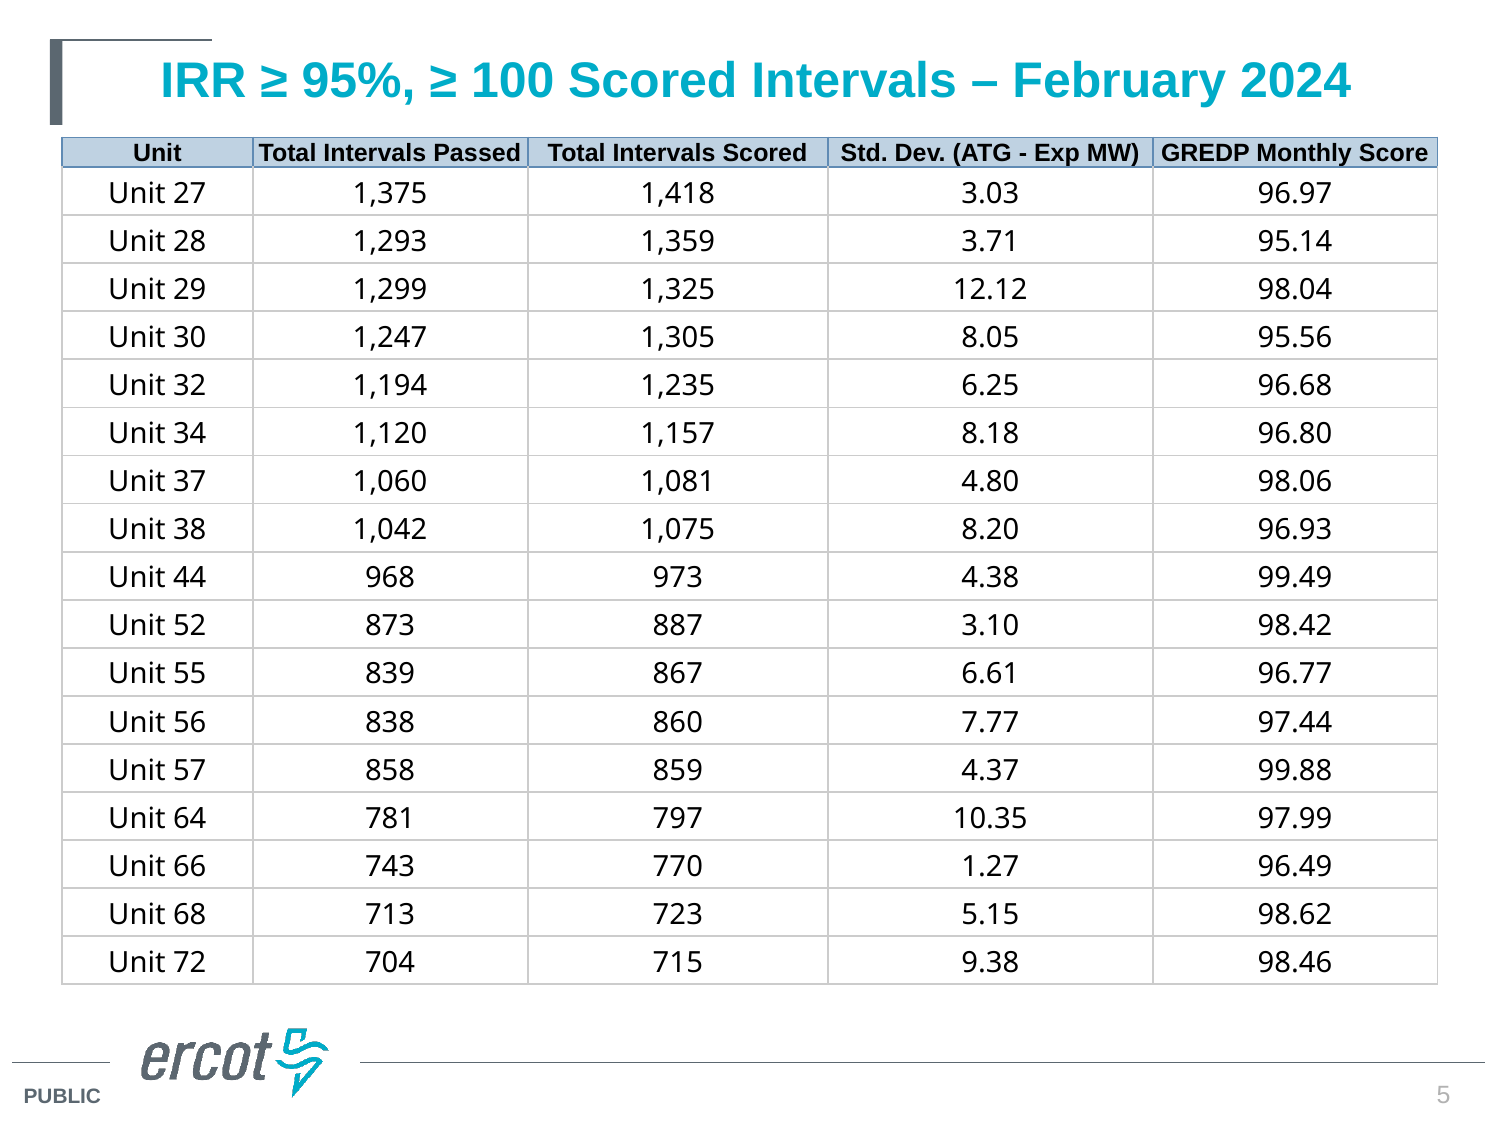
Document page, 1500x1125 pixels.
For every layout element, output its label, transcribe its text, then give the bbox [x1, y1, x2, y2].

table_cell 99.49 [1154, 553, 1437, 599]
table_cell Unit 52 [63, 601, 252, 647]
table_cell 98.04 [1154, 264, 1437, 310]
table_cell 1,247 [254, 312, 527, 358]
table_cell 1.27 [829, 841, 1152, 887]
table_cell 96.80 [1154, 408, 1437, 455]
table_cell 10.35 [829, 793, 1152, 839]
table_cell 1,299 [254, 264, 527, 310]
table_cell 1,418 [529, 168, 827, 214]
table_cell 96.49 [1154, 841, 1437, 887]
table_cell 1,060 [254, 456, 527, 503]
title IRR ≥ 95%, ≥ 100 Scored Intervals – February 2024 [62, 39, 1450, 158]
table_cell Unit 38 [63, 504, 252, 551]
table_cell 99.88 [1154, 745, 1437, 791]
table_cell 97.44 [1154, 697, 1437, 743]
table_cell 1,375 [254, 168, 527, 214]
table_cell 96.77 [1154, 649, 1437, 695]
table_cell 98.42 [1154, 601, 1437, 647]
table_cell 858 [254, 745, 527, 791]
table_cell 1,081 [529, 456, 827, 503]
table_cell 9.38 [829, 937, 1152, 983]
table_cell 1,305 [529, 312, 827, 358]
table_cell 873 [254, 601, 527, 647]
table_cell 5.15 [829, 889, 1152, 935]
table_cell 1,293 [254, 216, 527, 262]
table_cell 95.56 [1154, 312, 1437, 358]
table_cell 8.05 [829, 312, 1152, 358]
table_header Total Intervals Scored [529, 138, 827, 166]
table_cell Unit 27 [63, 168, 252, 214]
table_cell Unit 34 [63, 408, 252, 455]
table_cell 8.18 [829, 408, 1152, 455]
table_cell 867 [529, 649, 827, 695]
table_header Total Intervals Passed [254, 138, 527, 166]
table_cell 704 [254, 937, 527, 983]
table_cell Unit 72 [63, 937, 252, 983]
table_cell 781 [254, 793, 527, 839]
table_cell 3.03 [829, 168, 1152, 214]
table_cell 1,325 [529, 264, 827, 310]
table_cell 723 [529, 889, 827, 935]
table_cell 839 [254, 649, 527, 695]
table_cell 1,042 [254, 504, 527, 551]
table_cell Unit 68 [63, 889, 252, 935]
table_cell 12.12 [829, 264, 1152, 310]
picture [137, 1024, 332, 1100]
table_cell 860 [529, 697, 827, 743]
table_cell Unit 30 [63, 312, 252, 358]
table_cell 98.46 [1154, 937, 1437, 983]
table_cell 1,157 [529, 408, 827, 455]
table_cell 97.99 [1154, 793, 1437, 839]
table_cell Unit 66 [63, 841, 252, 887]
table_cell 4.38 [829, 553, 1152, 599]
slide_number 5 [1412, 1076, 1475, 1112]
table_cell 3.10 [829, 601, 1152, 647]
table_cell 4.37 [829, 745, 1152, 791]
table_cell 797 [529, 793, 827, 839]
table_cell 859 [529, 745, 827, 791]
table_cell Unit 57 [63, 745, 252, 791]
table_cell Unit 37 [63, 456, 252, 503]
table_cell Unit 56 [63, 697, 252, 743]
table_cell 95.14 [1154, 216, 1437, 262]
table_cell 3.71 [829, 216, 1152, 262]
table_cell 887 [529, 601, 827, 647]
table_cell Unit 32 [63, 360, 252, 407]
table_cell 96.93 [1154, 504, 1437, 551]
table_cell Unit 64 [63, 793, 252, 839]
table_cell 968 [254, 553, 527, 599]
table_cell 98.06 [1154, 456, 1437, 503]
table_cell 98.62 [1154, 889, 1437, 935]
table_cell 6.25 [829, 360, 1152, 407]
table_cell 1,235 [529, 360, 827, 407]
table_cell 6.61 [829, 649, 1152, 695]
table_header Std. Dev. (ATG - Exp MW) [829, 138, 1152, 166]
table_cell 4.80 [829, 456, 1152, 503]
table_cell 8.20 [829, 504, 1152, 551]
table_cell 96.68 [1154, 360, 1437, 407]
table_header GREDP Monthly Score [1154, 138, 1437, 166]
table_header Unit [63, 138, 252, 166]
table_cell 770 [529, 841, 827, 887]
table_cell Unit 44 [63, 553, 252, 599]
table_cell Unit 55 [63, 649, 252, 695]
table_cell 1,075 [529, 504, 827, 551]
table_cell Unit 28 [63, 216, 252, 262]
table_cell 715 [529, 937, 827, 983]
table_cell 973 [529, 553, 827, 599]
table_cell 7.77 [829, 697, 1152, 743]
table_cell 743 [254, 841, 527, 887]
table_cell 1,359 [529, 216, 827, 262]
table_cell 1,120 [254, 408, 527, 455]
table_cell Unit 29 [63, 264, 252, 310]
table_cell 96.97 [1154, 168, 1437, 214]
table_cell 838 [254, 697, 527, 743]
table_cell 1,194 [254, 360, 527, 407]
table_cell 713 [254, 889, 527, 935]
